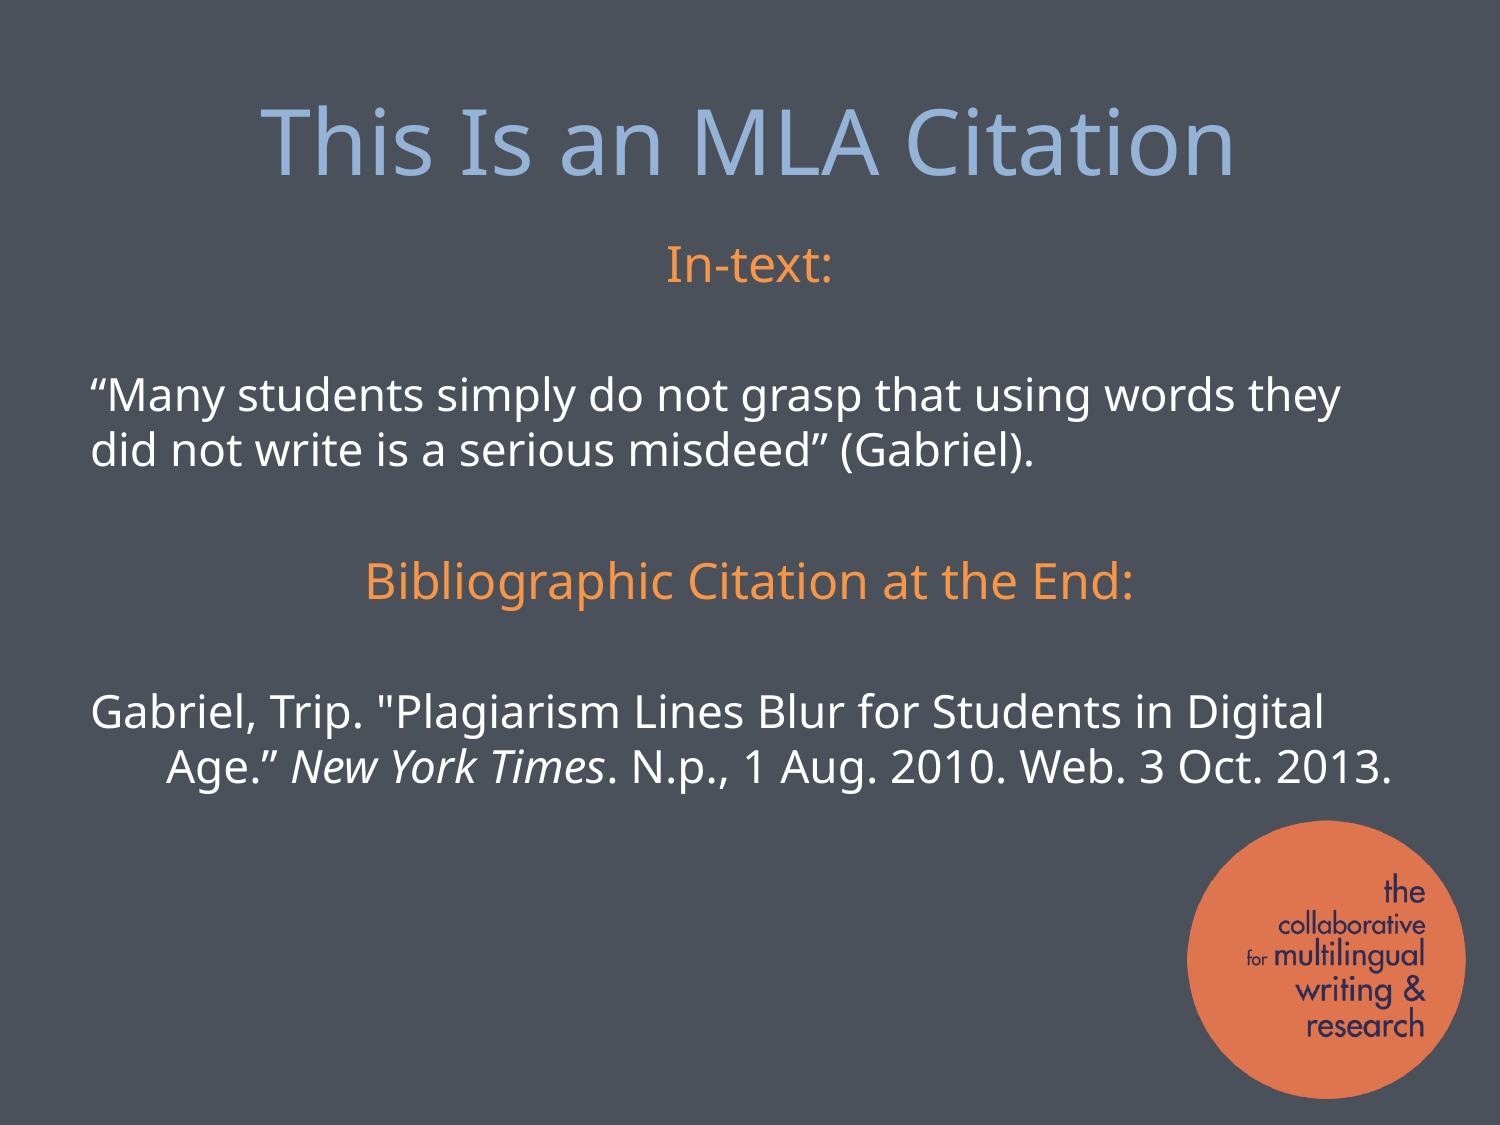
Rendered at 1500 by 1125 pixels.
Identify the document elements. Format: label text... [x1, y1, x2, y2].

title This Is an MLA Citation [75, 45, 1425, 224]
list In-text: “Many students simply do not grasp that using words they did not write is a serious misdeed” (Gabriel). Bibliographic Citation at the End: Gabriel, Trip. "Plagiarism Lines Blur for Students in Digital Age.” New York Times. N.p., 1 Aug. 2010. Web. 3 Oct. 2013. [75, 224, 1425, 900]
picture [1187, 820, 1467, 1100]
